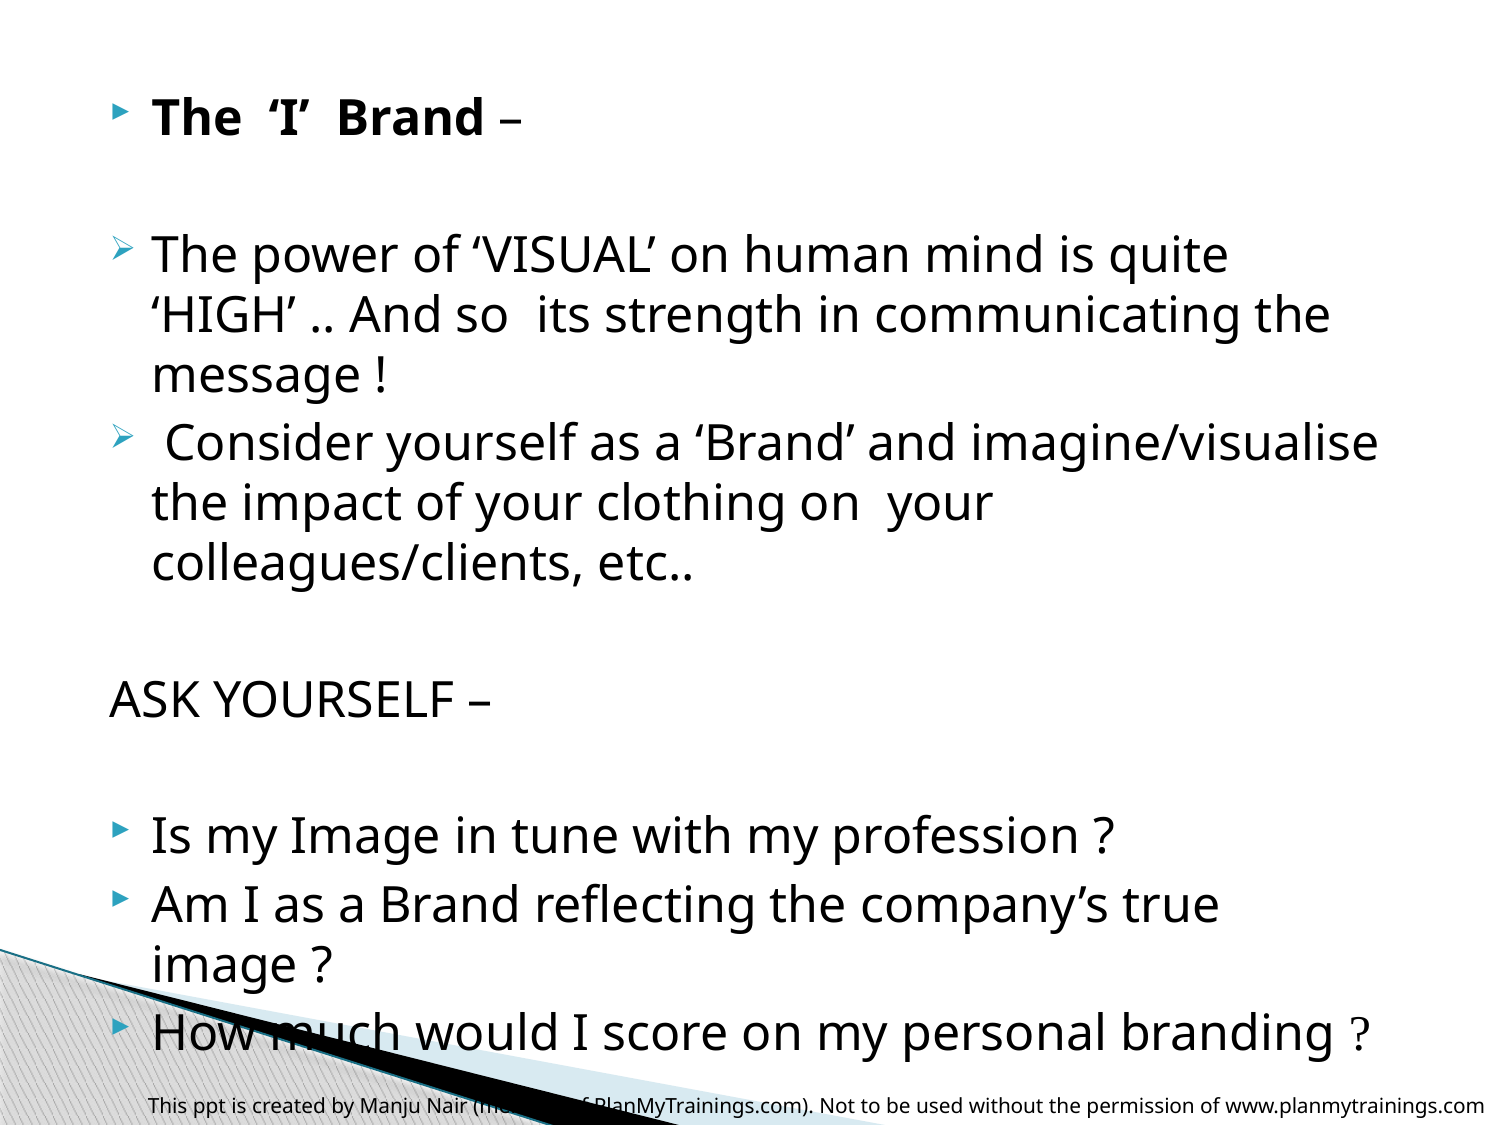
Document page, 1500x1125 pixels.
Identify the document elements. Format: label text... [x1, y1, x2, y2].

footer This ppt is created by Manju Nair (member of PlanMyTrainings.com). Not to be used without the permission of www.planmytrainings.com [17, 1058, 1500, 1125]
list The ‘I’ Brand – The power of ‘VISUAL’ on human mind is quite ‘HIGH’ .. And so its strength in communicating the message ! Consider yourself as a ‘Brand’ and imagine/visualise the impact of your clothing on your colleagues/clients, etc.. ASK YOURSELF – Is my Image in tune with my profession ? Am I as a Brand reflecting the company’s true image ? How much would I score on my personal branding ? [76, 78, 1425, 1058]
